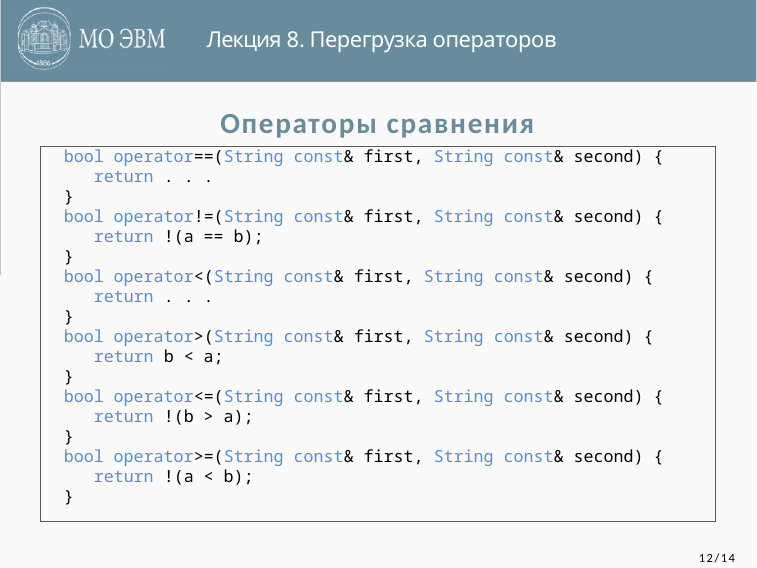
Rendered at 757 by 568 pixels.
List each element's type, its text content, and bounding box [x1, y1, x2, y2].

text_box Операторы сравнения [27, 104, 729, 140]
text_box bool operator==(String const& first, String const& second) { return . . . } bool operator!=(String const& first, String const& second) { return !(a == b); } bool operator<(String const& first, String const& second) { return . . . } bool operator>(String const& first, String const& second) { return b < a; } bool operator<=(String const& first, String const& second) { return !(b > a); } bool operator>=(String const& first, String const& second) { return !(a < b); } [40, 146, 716, 522]
text_box Лекция 8. Перегрузка операторов [204, 25, 688, 52]
text_box 12/14 [687, 551, 741, 566]
picture [0, 0, 757, 568]
